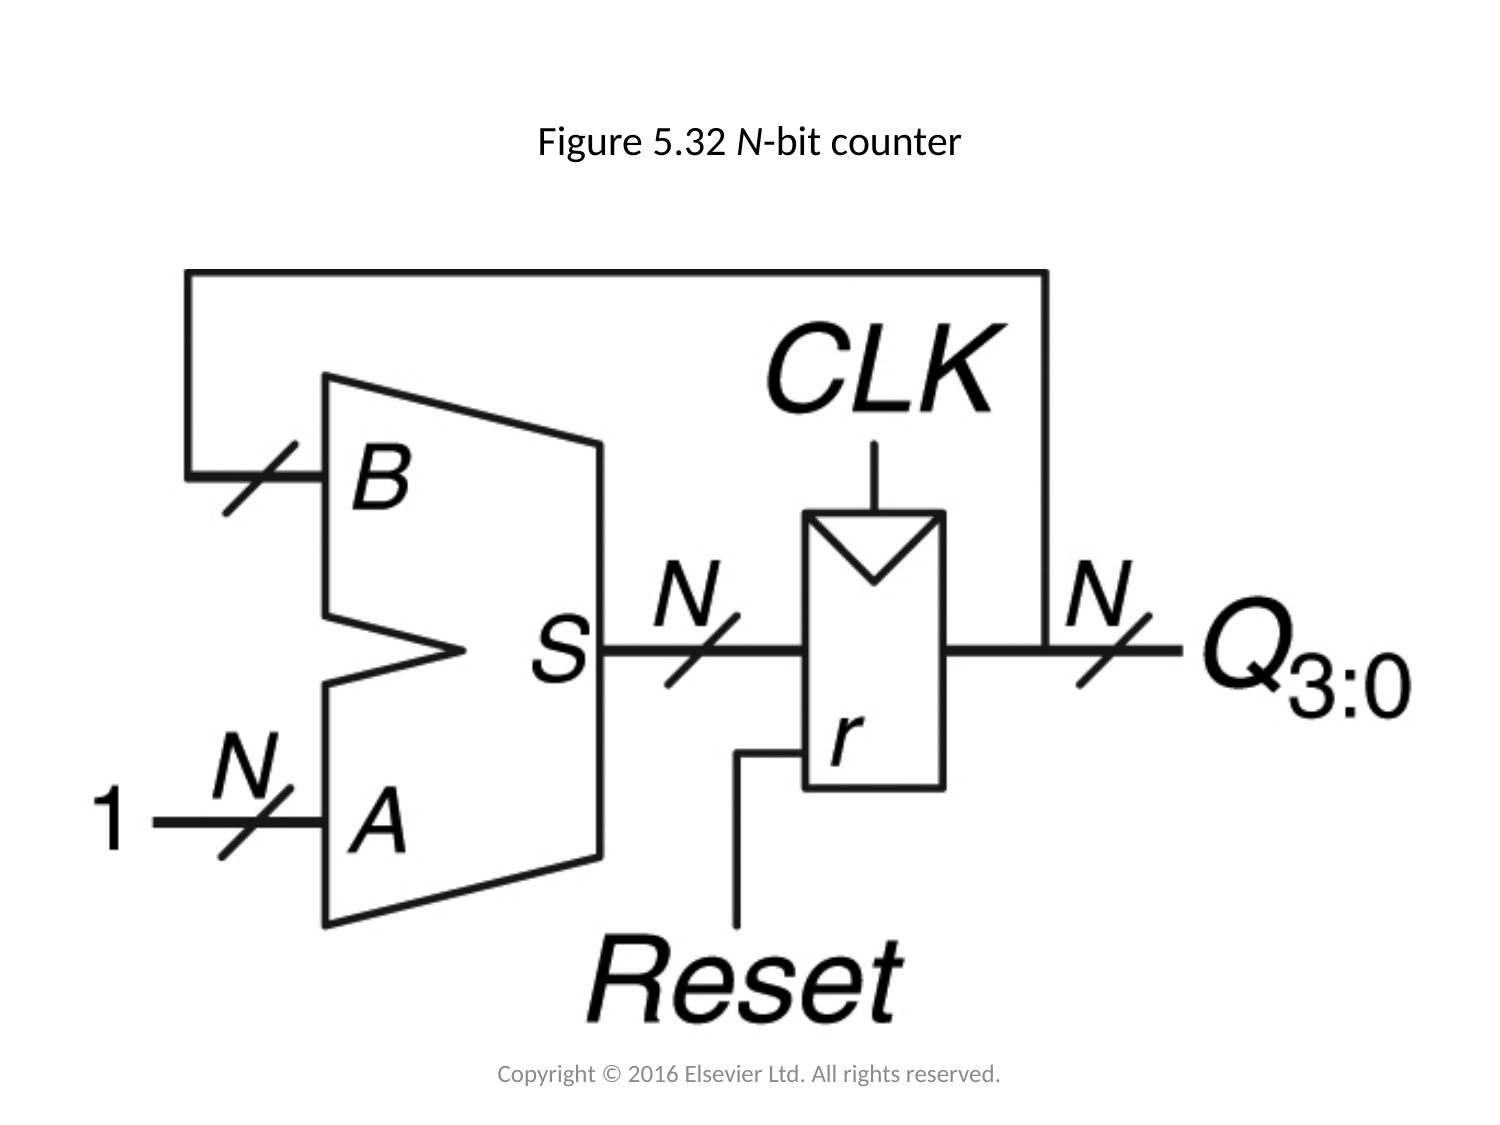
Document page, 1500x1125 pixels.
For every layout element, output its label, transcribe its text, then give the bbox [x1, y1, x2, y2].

picture [85, 269, 1415, 1051]
title Figure 5.32 N-bit counter [75, 45, 1425, 233]
footer Copyright © 2016 Elsevier Ltd. All rights reserved. [431, 1060, 1069, 1103]
